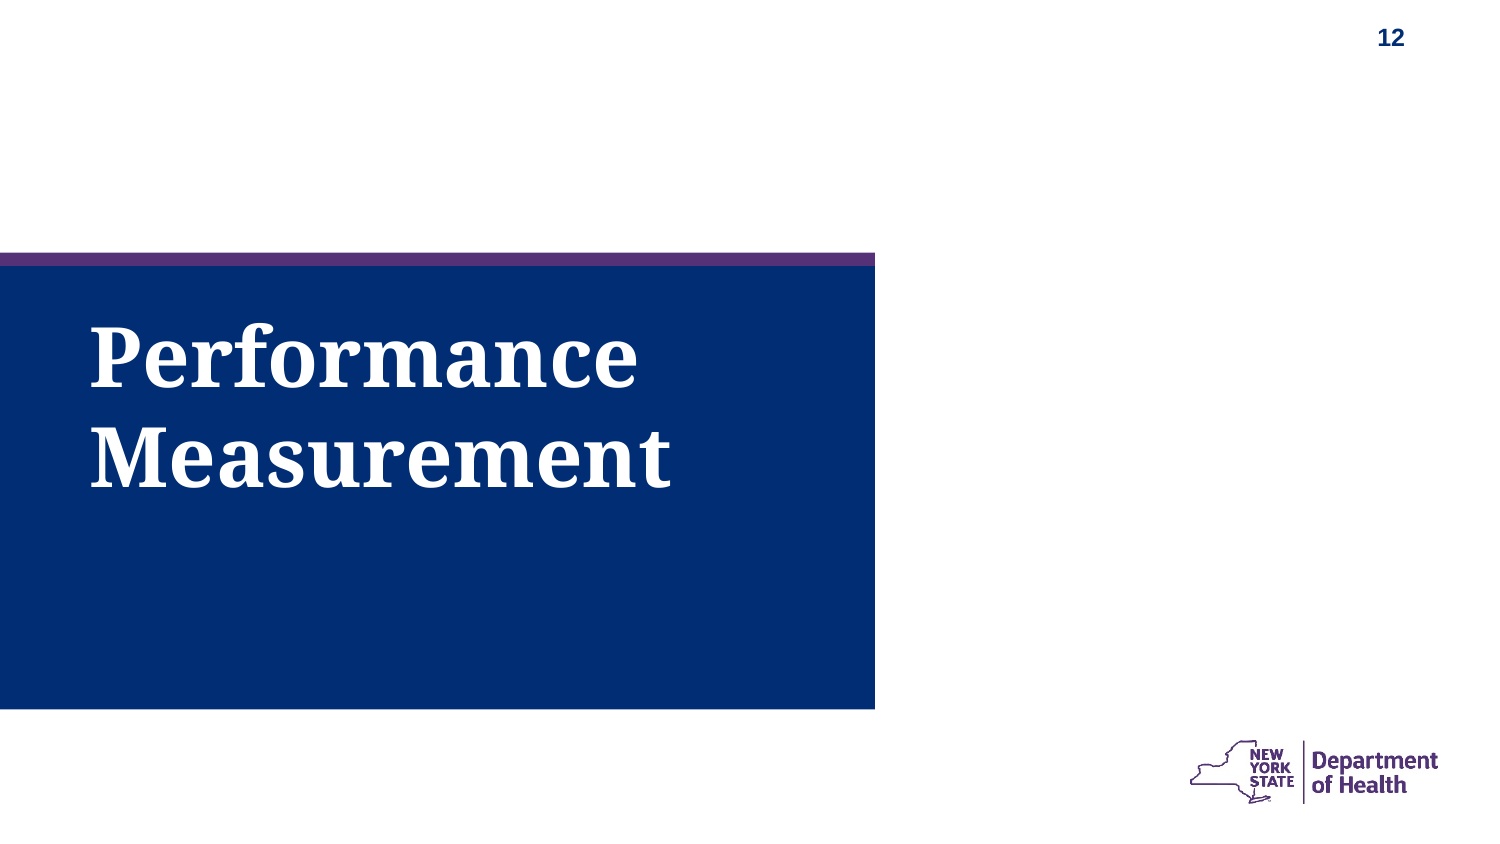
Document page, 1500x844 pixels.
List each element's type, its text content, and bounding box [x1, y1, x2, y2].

text_box Performance Measurement [74, 296, 825, 512]
picture [1190, 740, 1438, 804]
